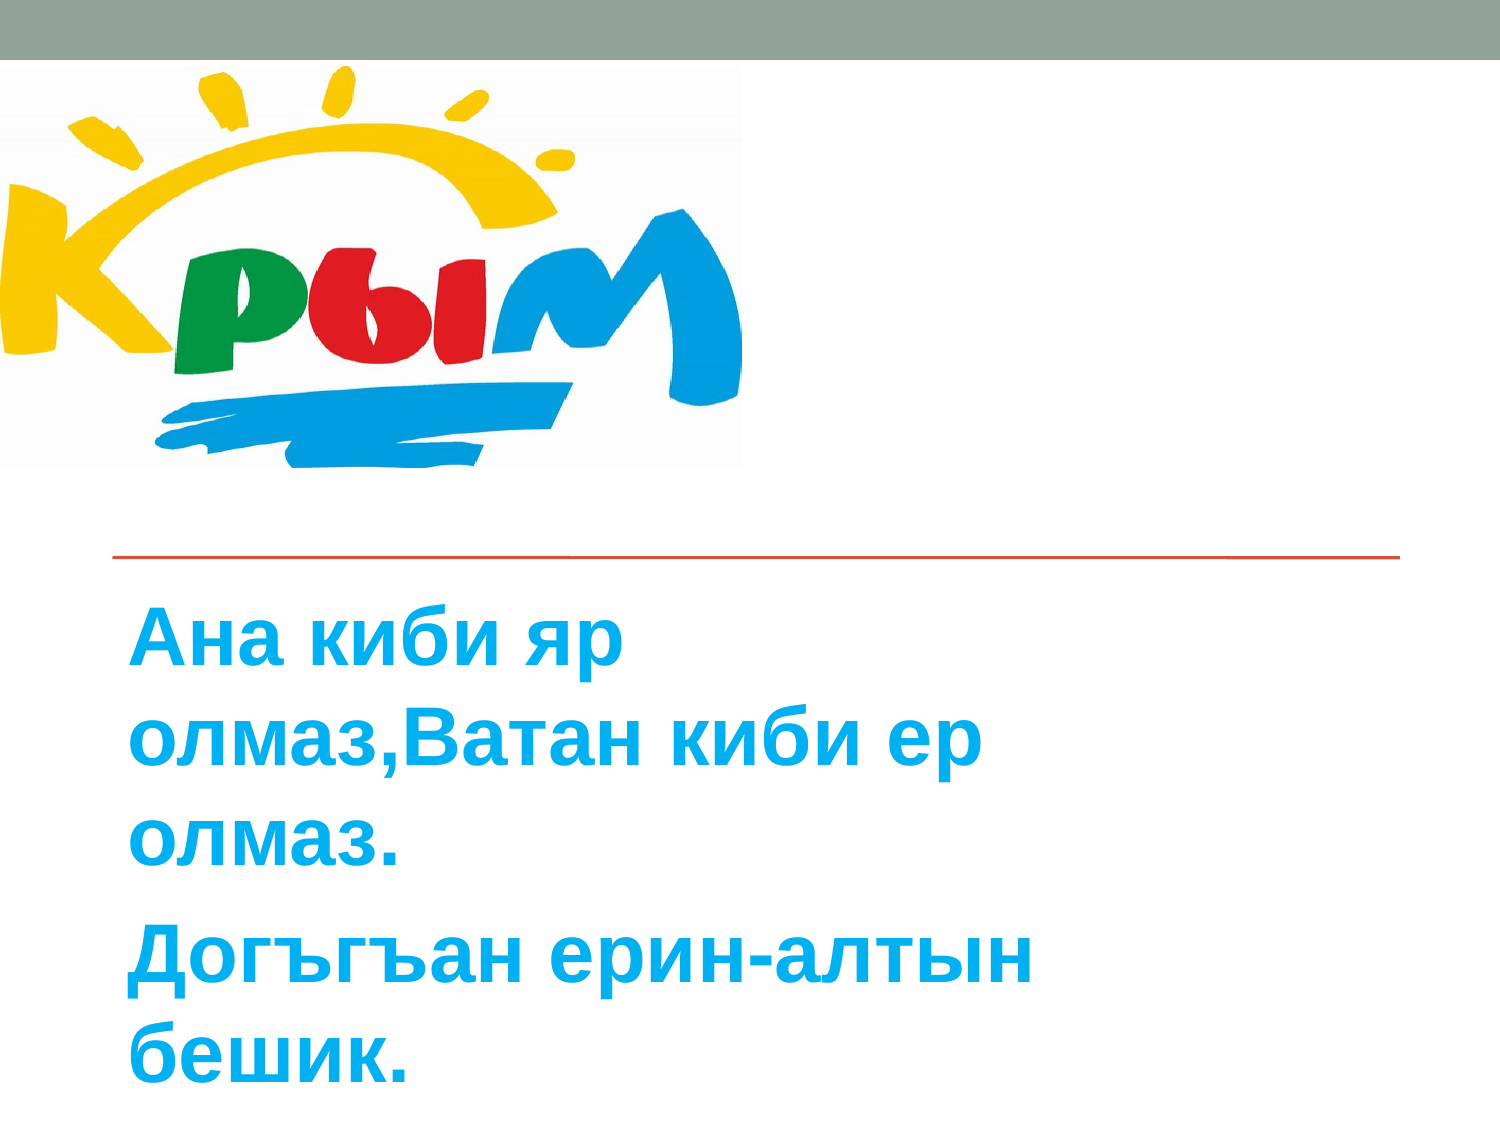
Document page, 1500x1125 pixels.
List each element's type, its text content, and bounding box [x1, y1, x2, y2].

picture [0, 66, 742, 469]
subtitle Ана киби яр олмаз,Ватан киби ер олмаз. Догъгъан ерин-алтын бешик. [112, 575, 1163, 863]
